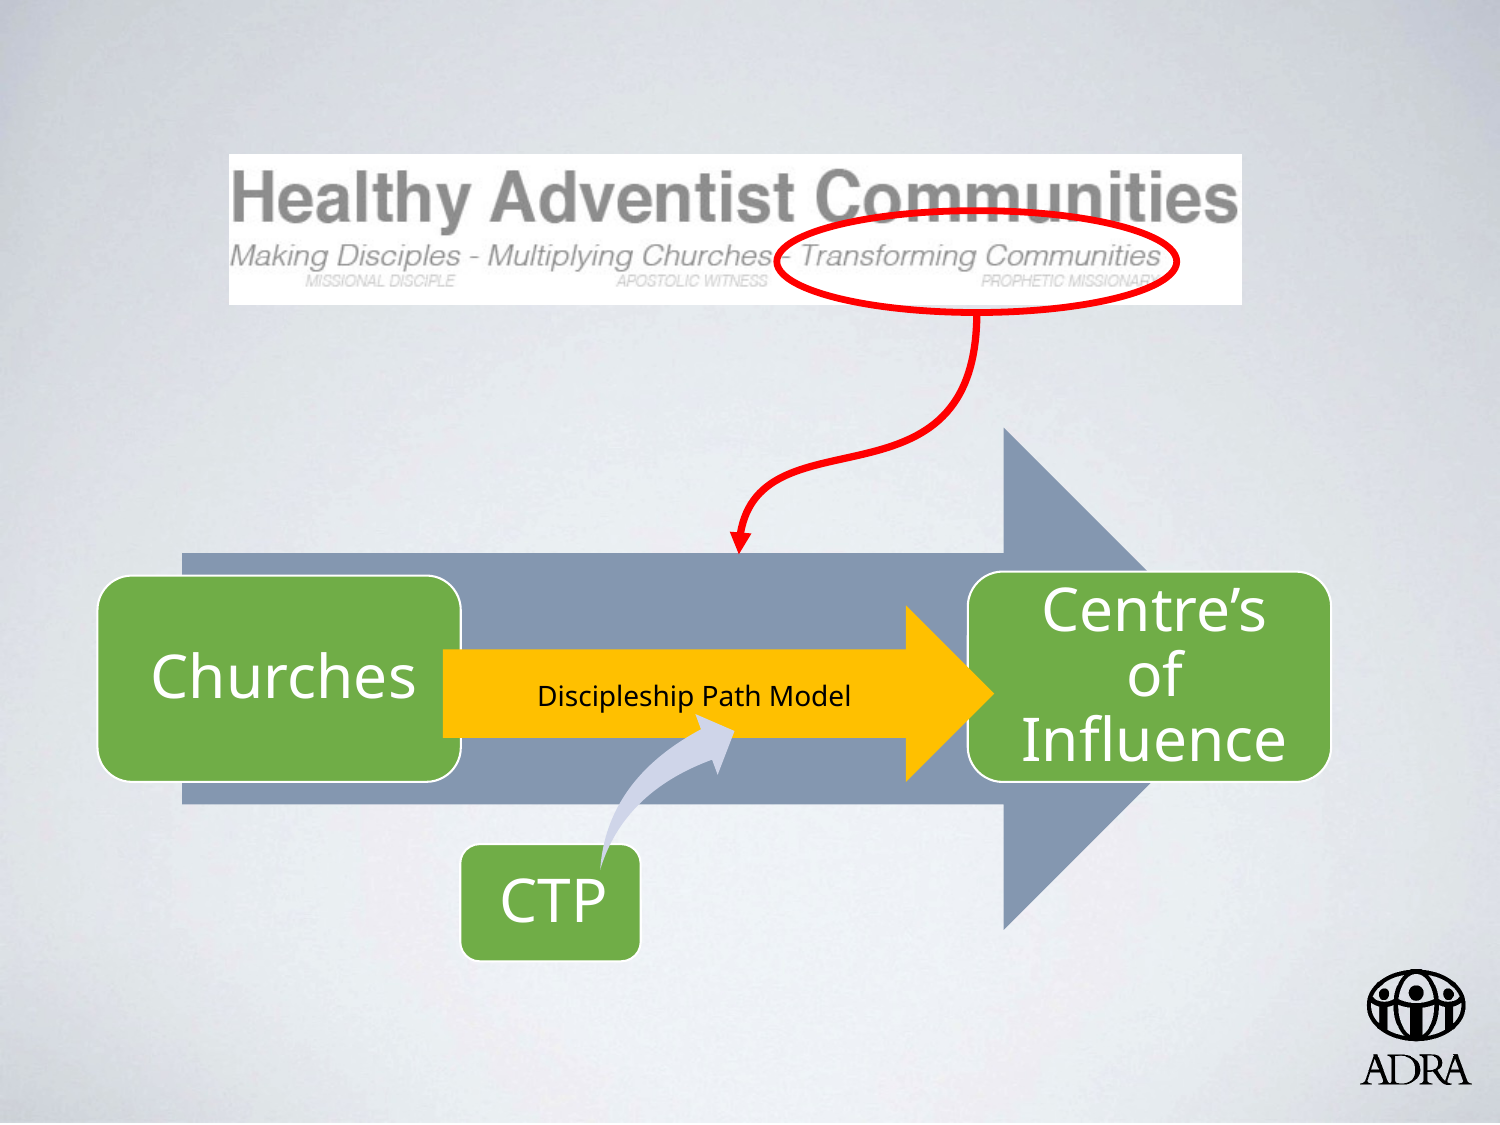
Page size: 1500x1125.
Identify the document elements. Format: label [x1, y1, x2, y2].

text_box [50, 423, 1387, 971]
text_box [736, 314, 979, 553]
picture [0, 0, 1500, 1123]
